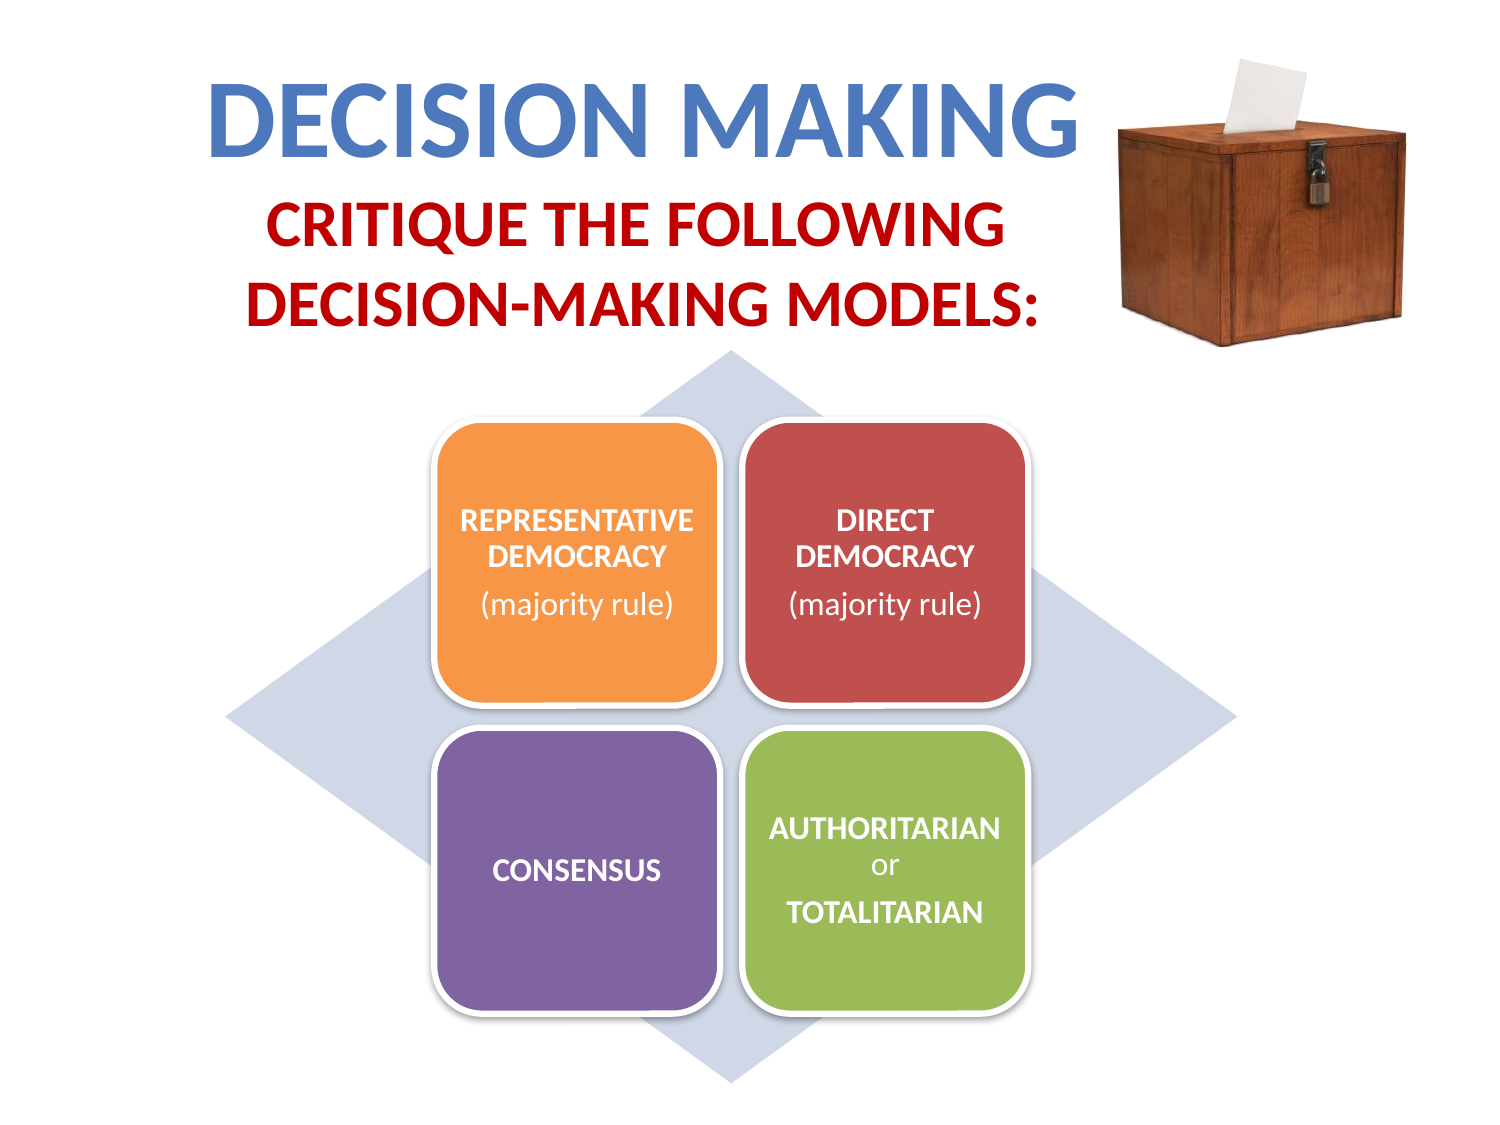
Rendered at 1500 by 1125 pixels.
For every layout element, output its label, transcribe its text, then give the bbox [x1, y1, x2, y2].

picture [1087, 37, 1438, 374]
text_box Decision making Critique the following decision-making models: [74, 37, 1085, 348]
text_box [49, 349, 1413, 1084]
